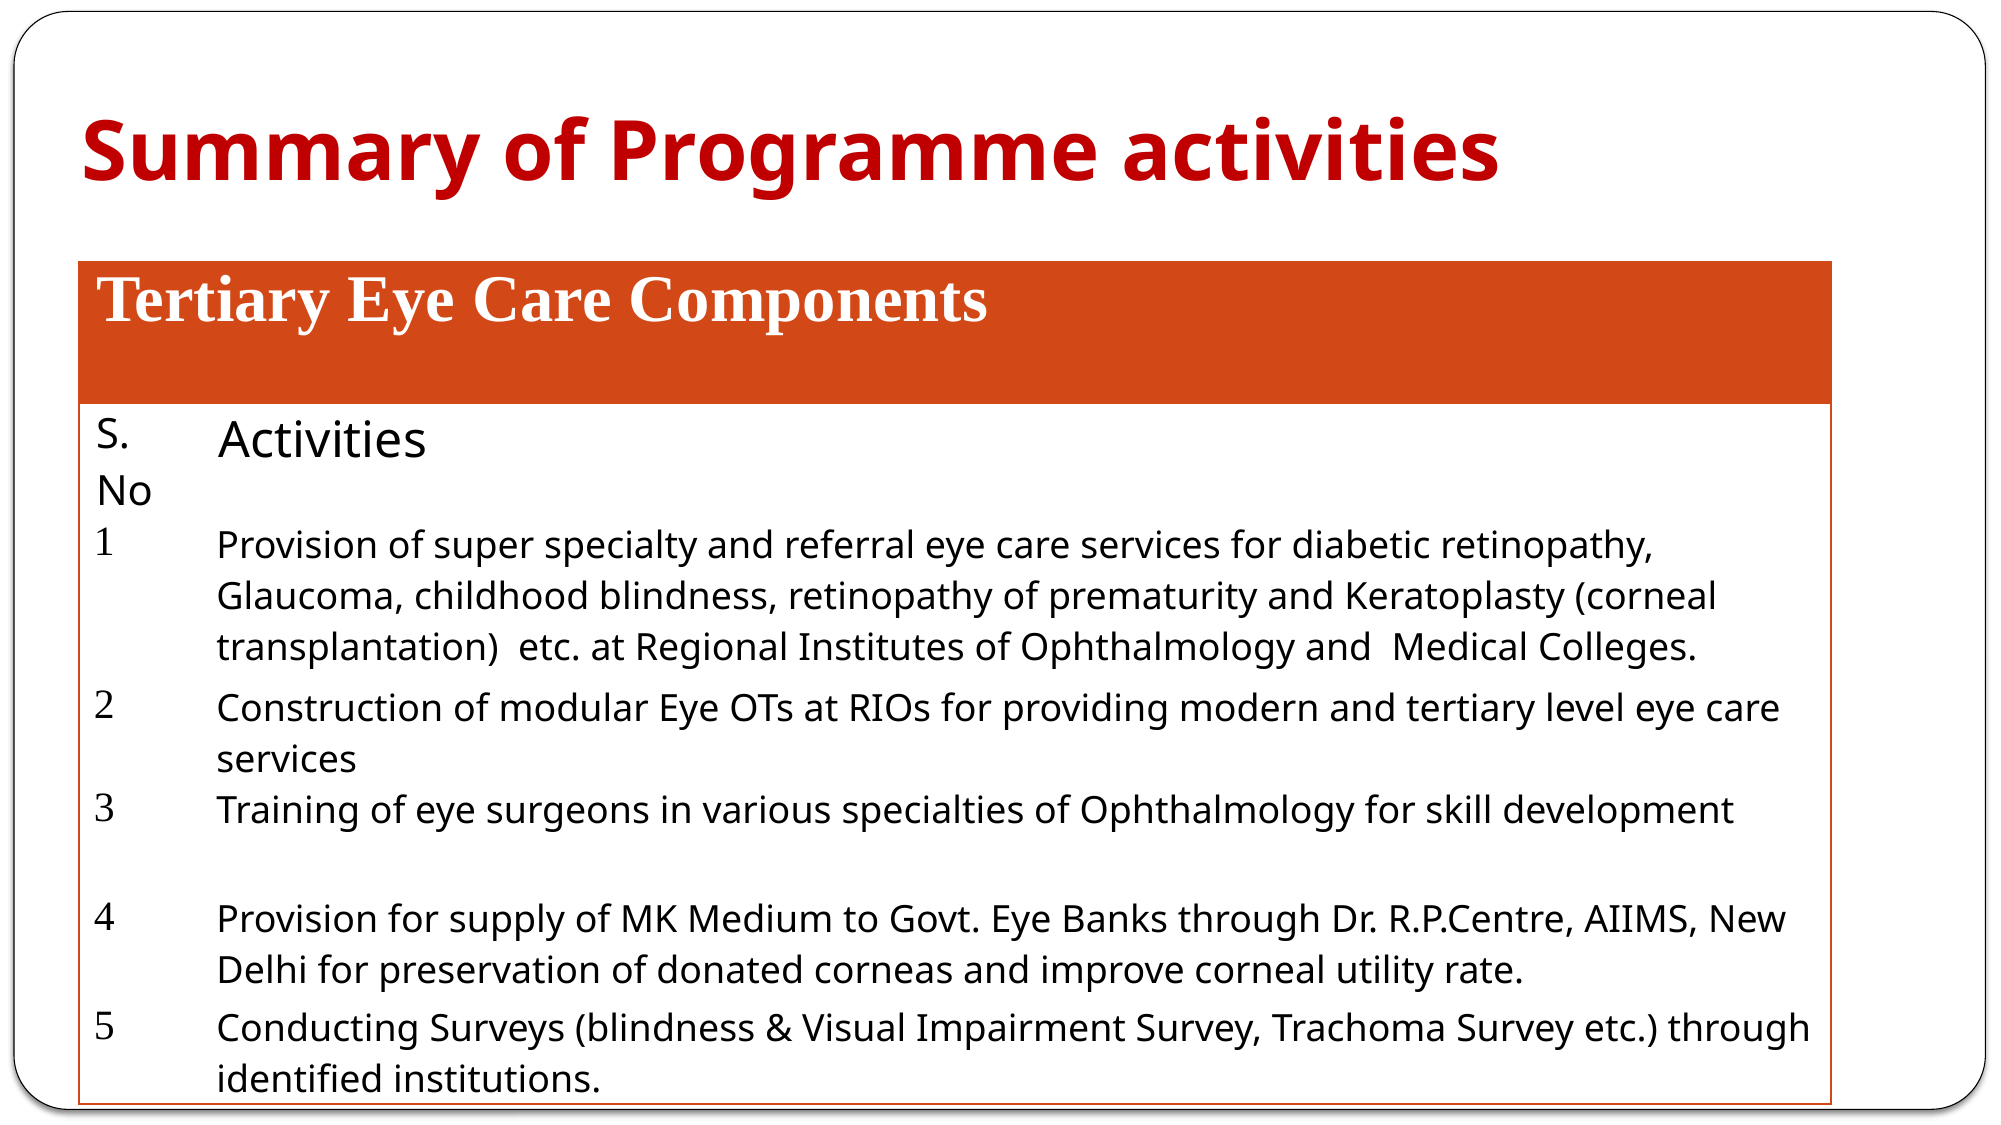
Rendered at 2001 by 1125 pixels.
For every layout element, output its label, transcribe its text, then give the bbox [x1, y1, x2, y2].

table_cell Activities [202, 404, 1830, 518]
table_cell Provision of super specialty and referral eye care services for diabetic retinopathy, Glaucoma, childhood blindness, retinopathy of prematurity and Keratoplasty (corneal transplantation) etc. at Regional Institutes of Ophthalmology and Medical Colleges. [202, 518, 1830, 682]
table_cell Training of eye surgeons in various specialties of Ophthalmology for skill development [202, 784, 1830, 893]
table_cell 2 [80, 682, 202, 784]
table_cell Provision for supply of MK Medium to Govt. Eye Banks through Dr. R.P.Centre, AIIMS, New Delhi for preservation of donated corneas and improve corneal utility rate. [202, 893, 1830, 1002]
table_cell Conducting Surveys (blindness & Visual Impairment Survey, Trachoma Survey etc.) through identified institutions. [202, 1002, 1830, 1103]
table_cell Construction of modular Eye OTs at RIOs for providing modern and tertiary level eye care services [202, 682, 1830, 784]
table_cell 5 [80, 1002, 202, 1103]
table_cell S. No [80, 404, 202, 518]
table_header Tertiary Eye Care Components [80, 263, 1830, 404]
table_cell 1 [80, 518, 202, 682]
title Summary of Programme activities [66, 22, 1969, 213]
table_cell 4 [80, 893, 202, 1002]
table_cell 3 [80, 784, 202, 893]
